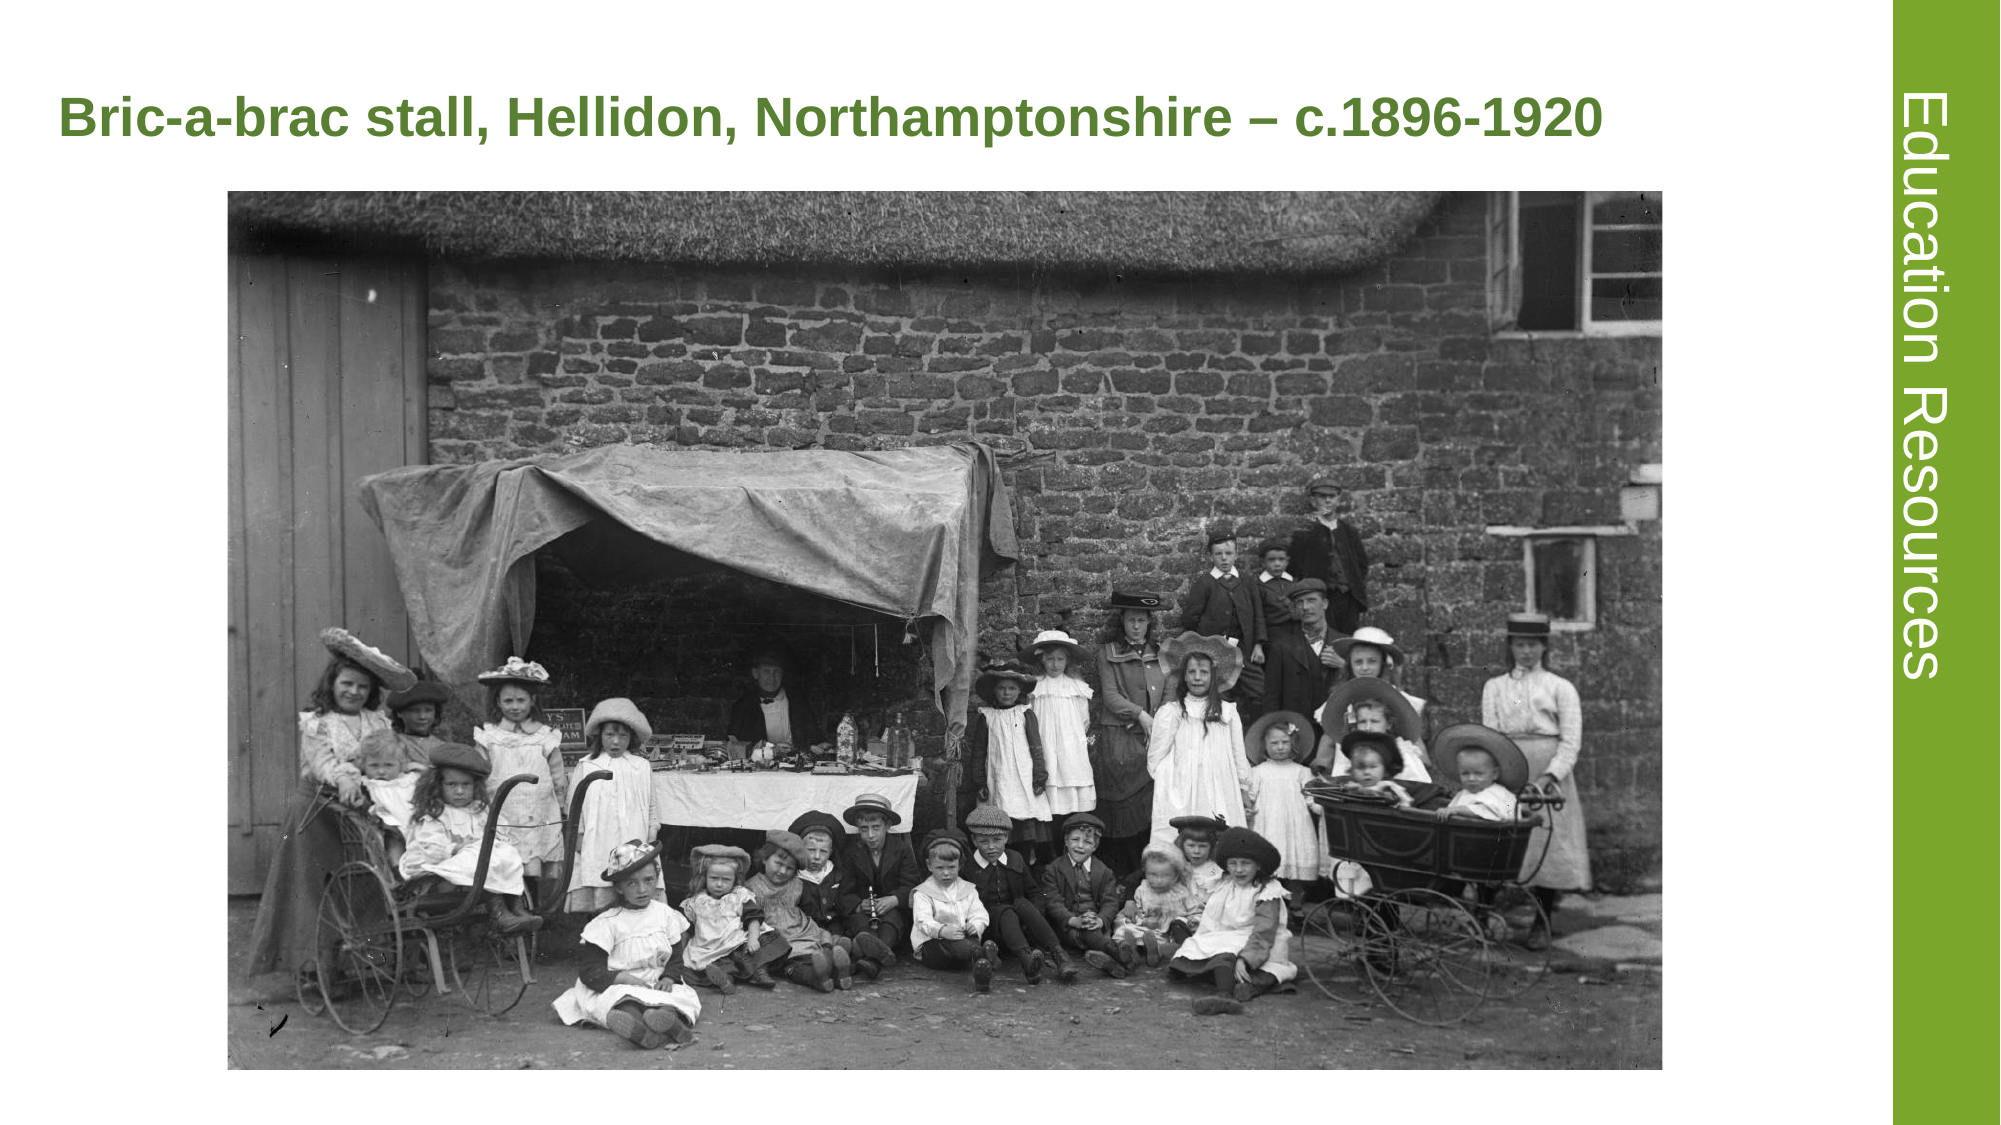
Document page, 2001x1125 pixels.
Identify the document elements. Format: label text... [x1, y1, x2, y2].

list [227, 191, 1663, 1070]
title Bric-a-brac stall, Hellidon, Northamptonshire – c.1896-1920 1 [58, 59, 1863, 177]
